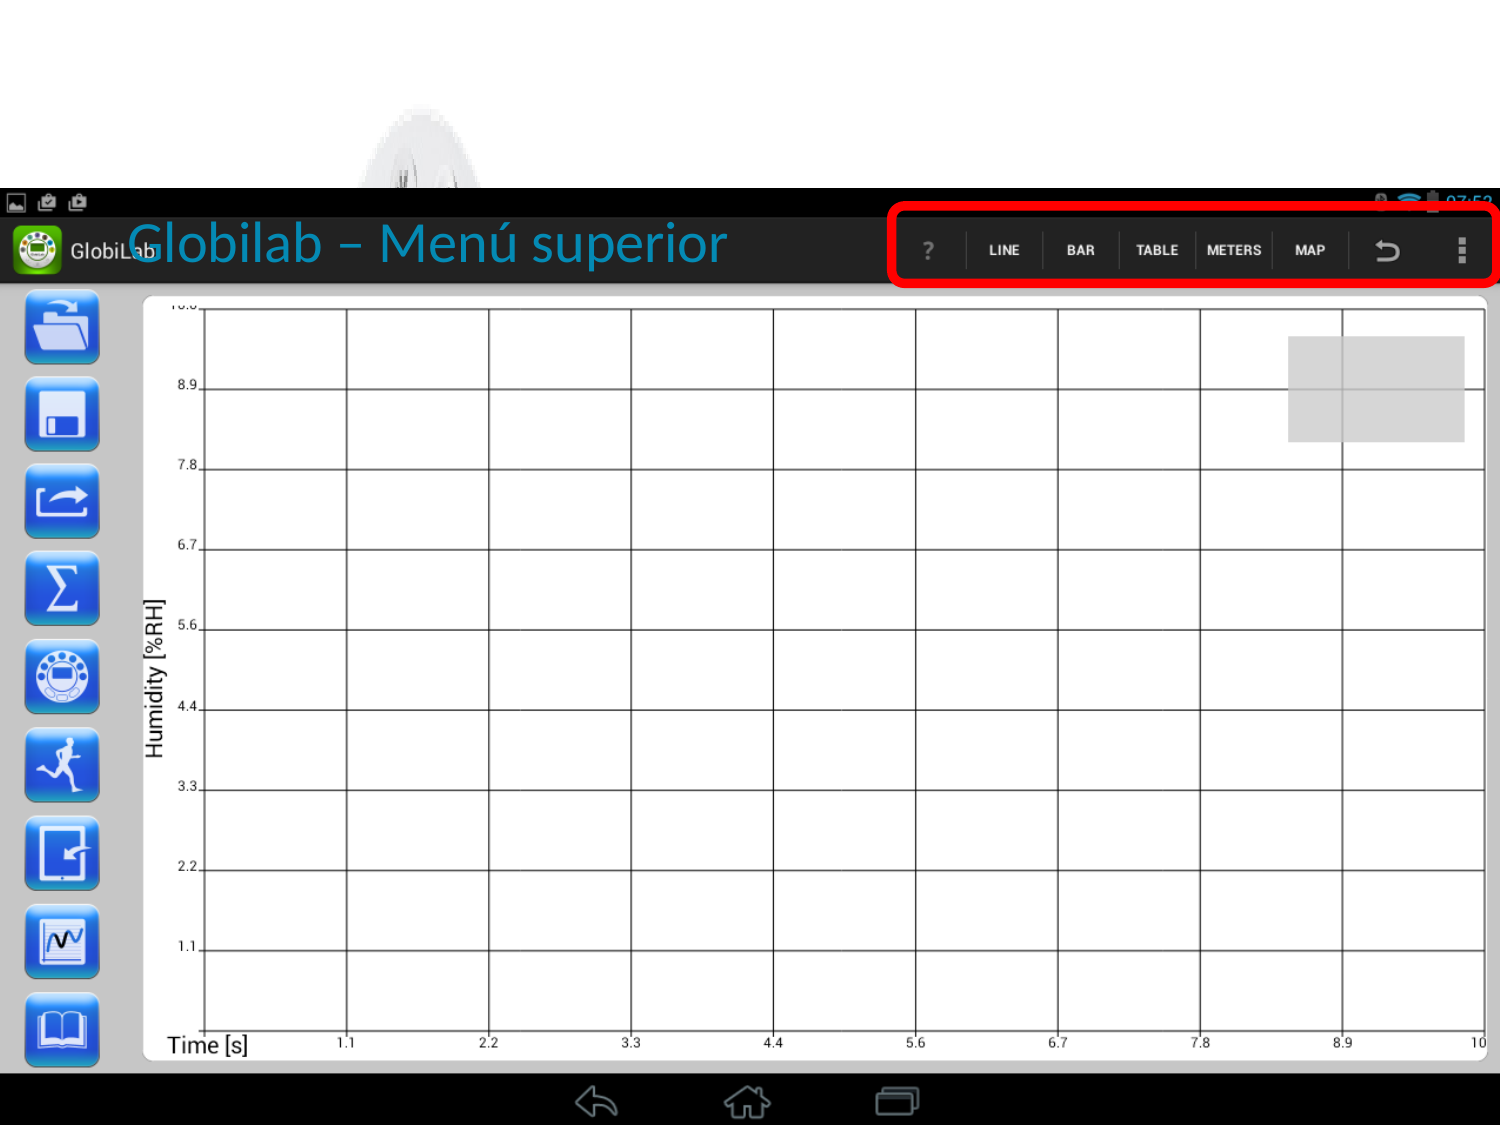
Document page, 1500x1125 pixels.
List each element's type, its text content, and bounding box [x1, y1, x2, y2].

text_box Globilab – Menú superior [112, 179, 1485, 186]
picture [0, 0, 1500, 1125]
